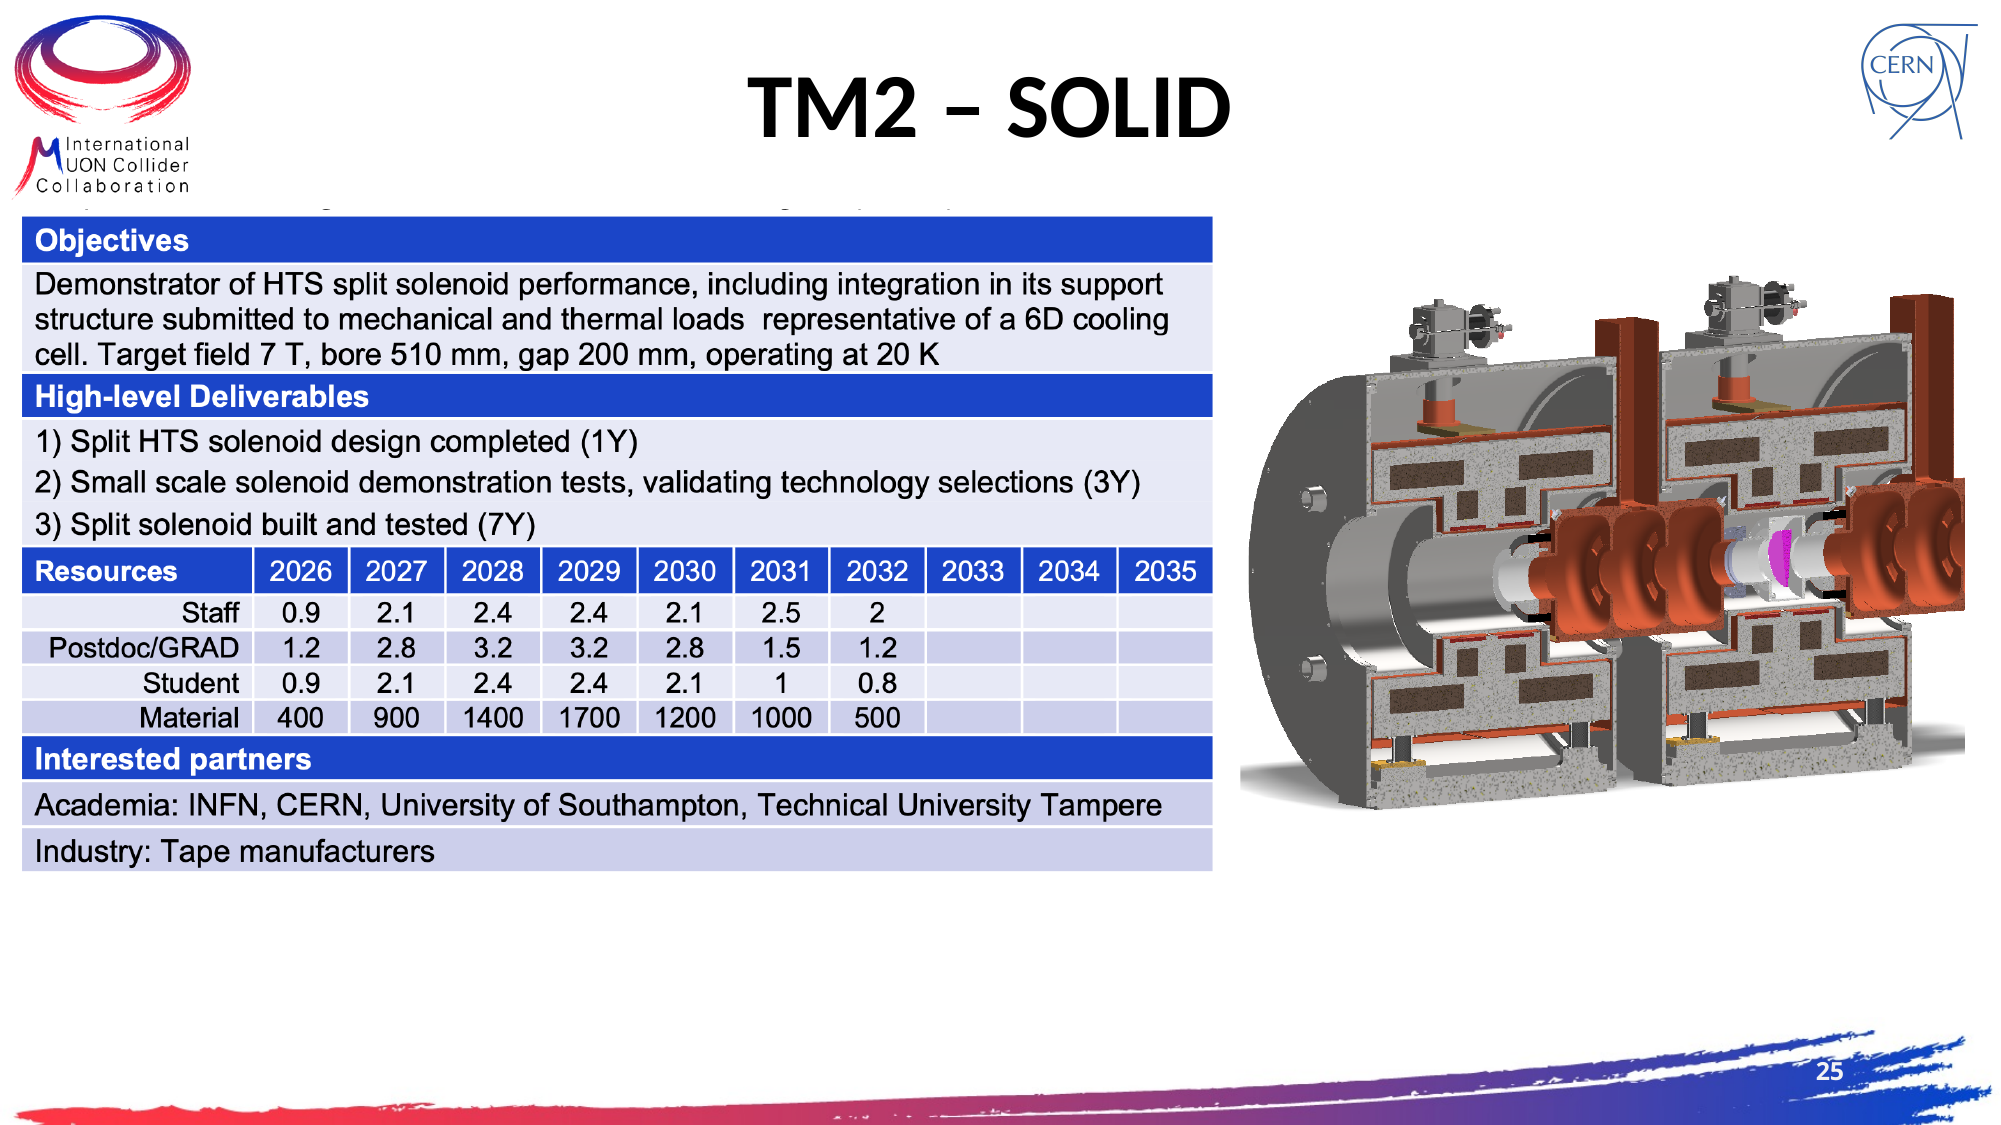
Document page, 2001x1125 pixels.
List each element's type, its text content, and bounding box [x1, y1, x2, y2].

title TM2 – SOLID [206, 50, 1774, 163]
picture [0, 0, 207, 207]
picture [0, 1017, 2000, 1125]
picture [1859, 22, 1981, 141]
slide_number 25 [1409, 1042, 1860, 1103]
picture [1239, 270, 1966, 817]
picture [17, 208, 1219, 878]
